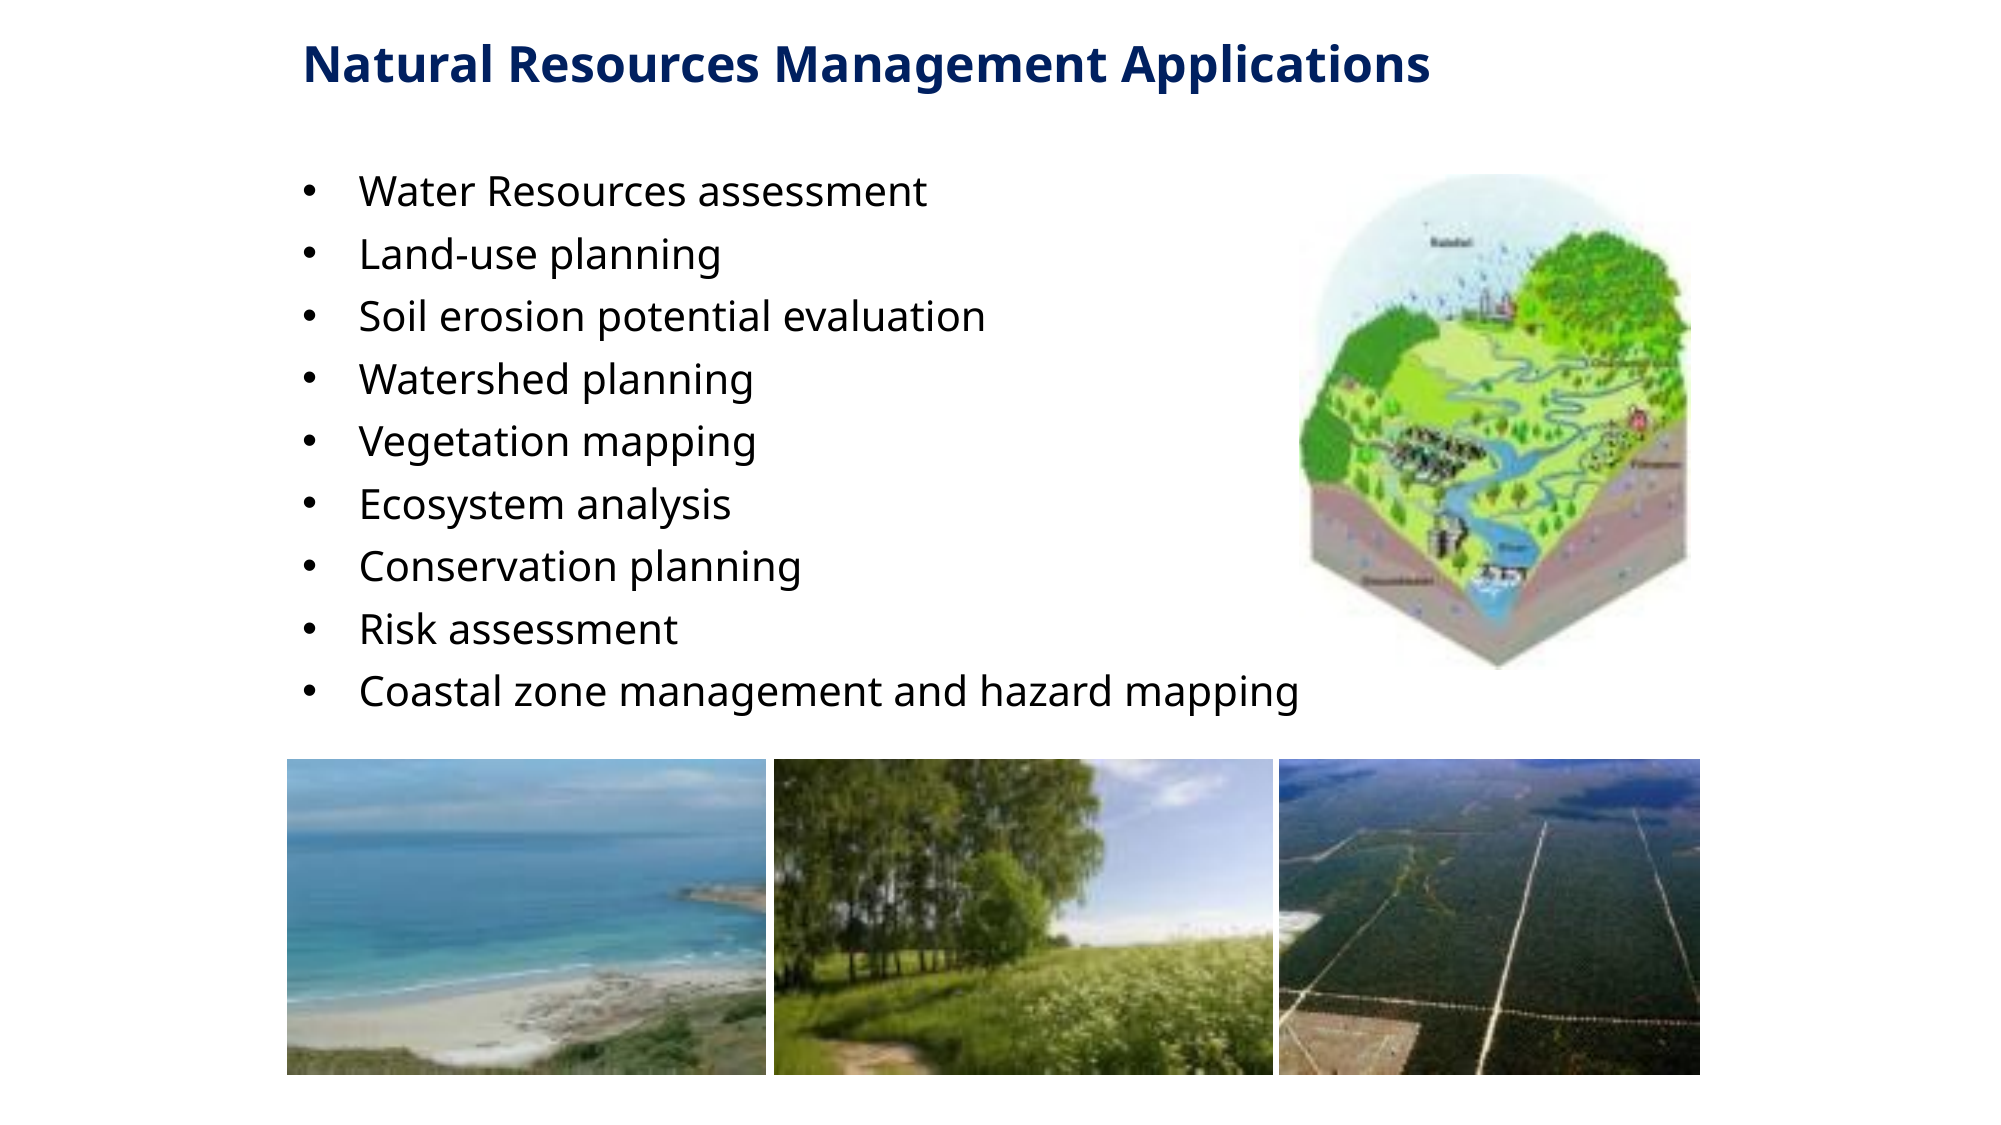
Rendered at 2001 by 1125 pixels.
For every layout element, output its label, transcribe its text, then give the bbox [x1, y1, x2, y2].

text_box Natural Resources Management Applications Water Resources assessment Land-use planning Soil erosion potential evaluation Watershed planning Vegetation mapping Ecosystem analysis Conservation planning Risk assessment Coastal zone management and hazard mapping [287, 24, 1525, 723]
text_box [287, 759, 1700, 1075]
picture [1299, 174, 1691, 671]
